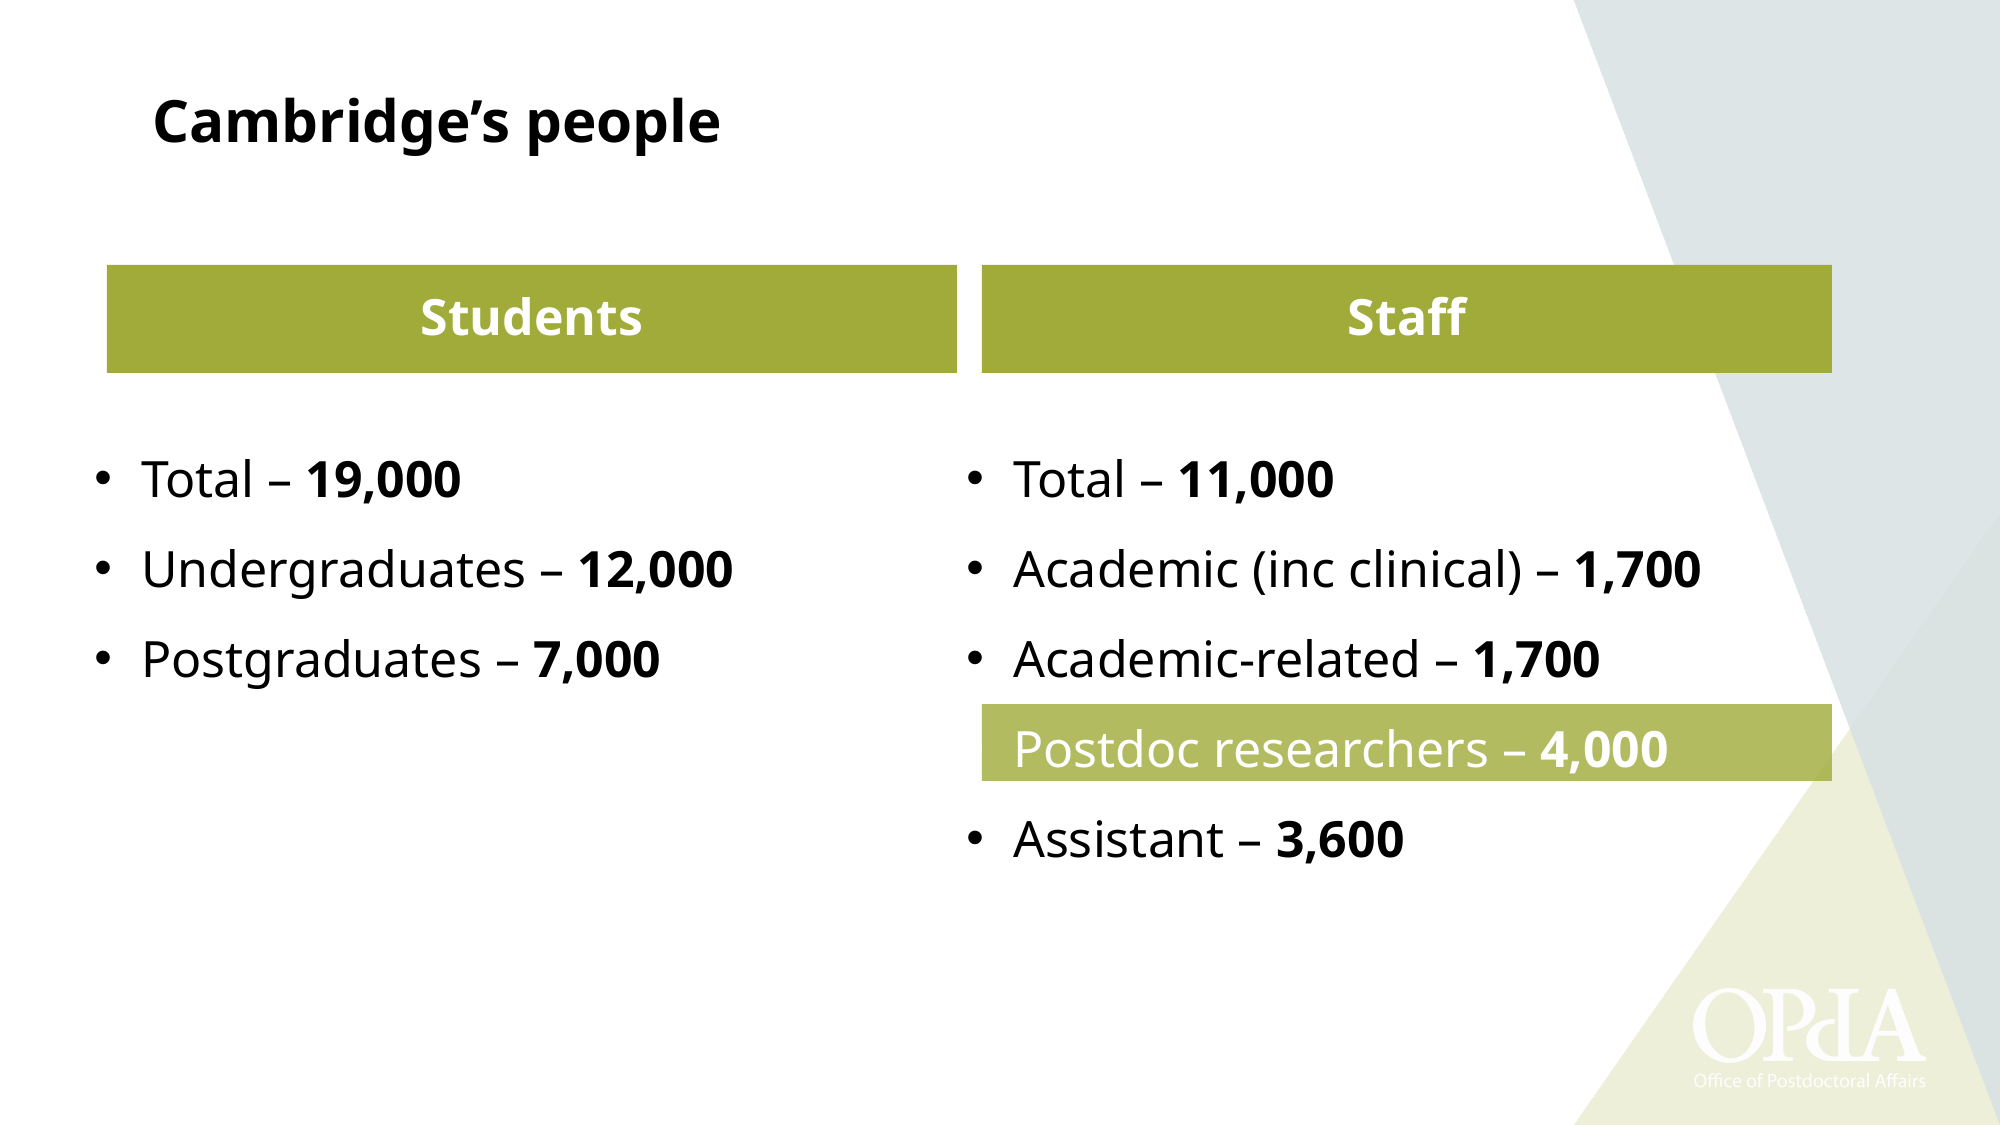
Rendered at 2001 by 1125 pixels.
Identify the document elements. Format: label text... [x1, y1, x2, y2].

list Students [106, 264, 958, 374]
text_box Total – 11,000 Academic (inc clinical) – 1,700 Academic-related – 1,700 Postdoc researchers – 4,000 Assistant – 3,600 [951, 409, 1524, 965]
text_box Total – 19,000 Undergraduates – 12,000 Postgraduates – 7,000 [79, 409, 749, 785]
list Staff [981, 264, 1524, 374]
title Cambridge’s people [137, 84, 1524, 265]
picture [1524, 0, 2000, 1125]
